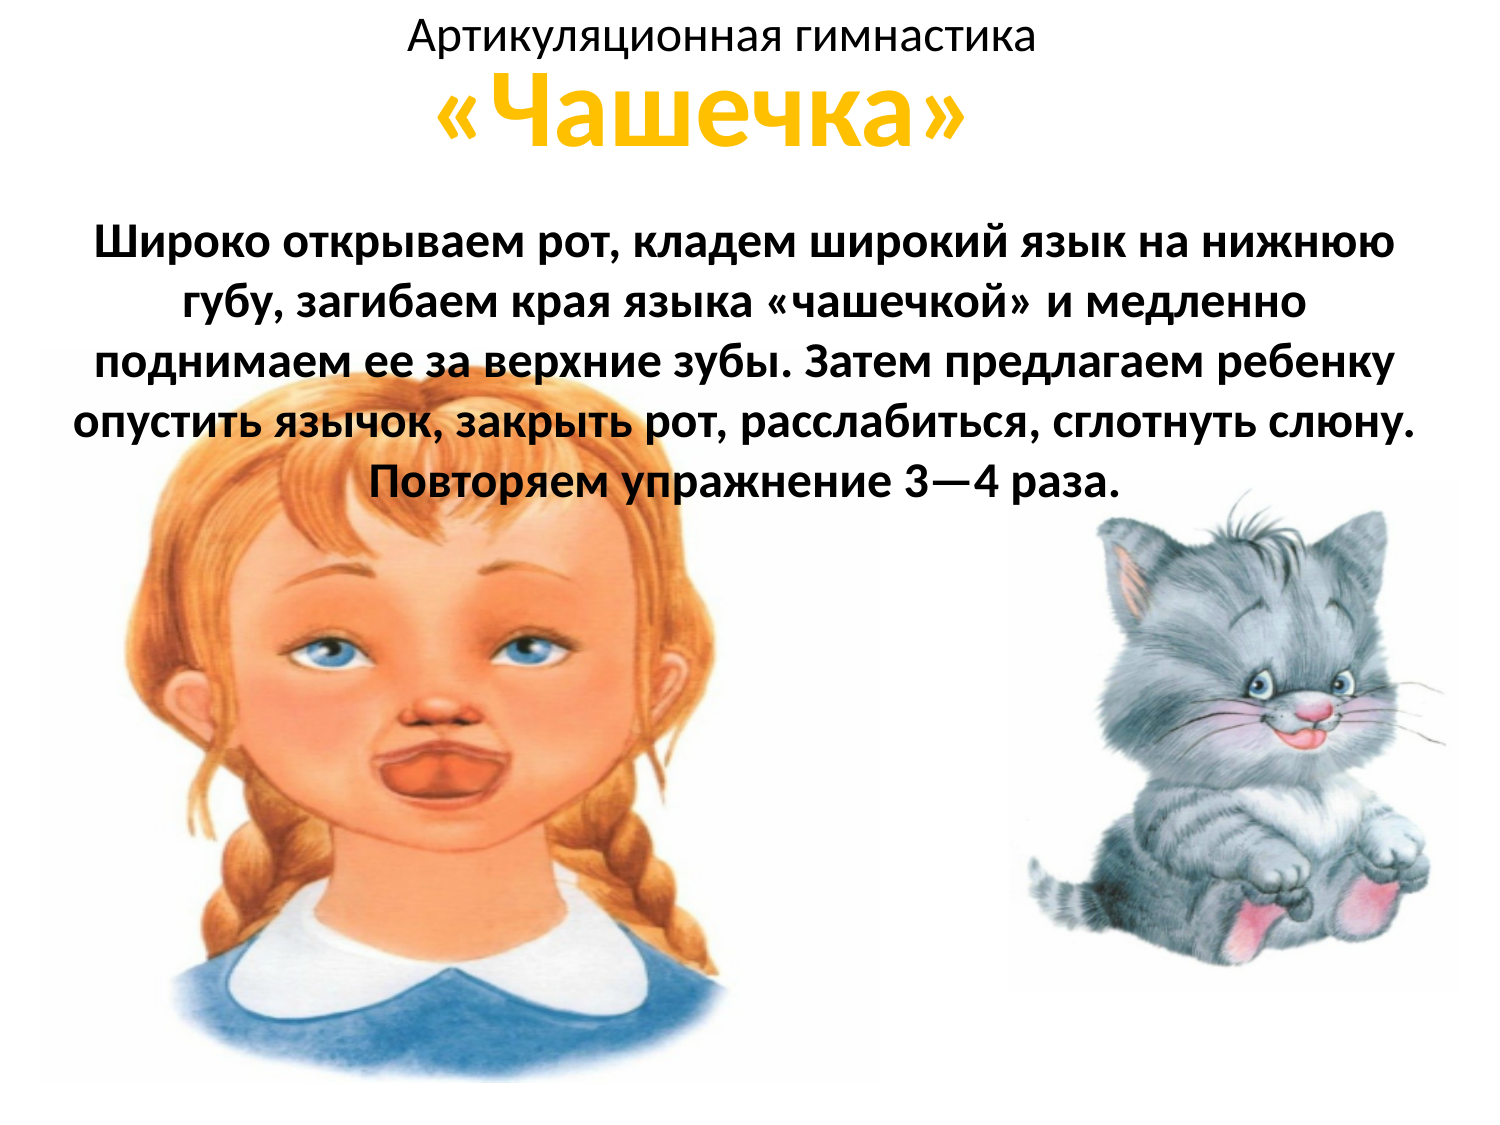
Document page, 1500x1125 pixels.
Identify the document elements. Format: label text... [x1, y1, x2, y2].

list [40, 349, 881, 1083]
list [1009, 479, 1459, 991]
list Широко открываем рот, кладем широкий язык на нижнюю губу, загибаем края языка «чашечкой» и медленно поднимаем ее за верхние зубы. Затем предлагаем ребенку опустить язычок, закрыть рот, расслабиться, сглотнуть слюну. Повторяем упражнение 3—4 раза. [53, 0, 1437, 516]
